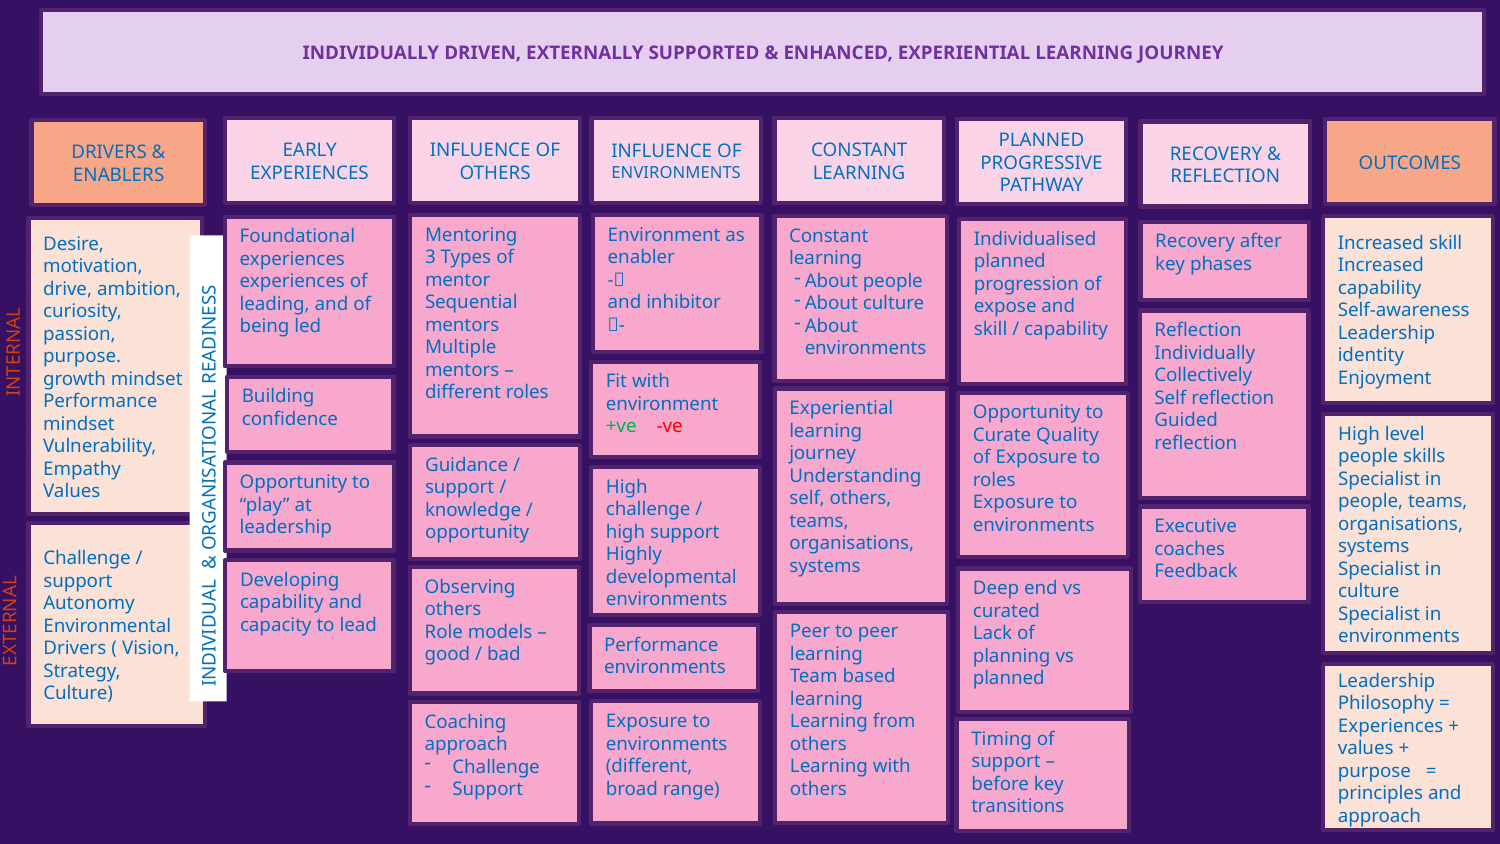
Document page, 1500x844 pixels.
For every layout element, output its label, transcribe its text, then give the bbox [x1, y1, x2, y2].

text_box Developing capability and capacity to lead [223, 558, 396, 673]
text_box INDIVIDUAL & ORGANISATIONAL READINESS [208, 235, 227, 702]
text_box Environment as enabler - and inhibitor - [591, 213, 764, 354]
text_box DRIVERS & ENABLERS [29, 118, 207, 207]
text_box Increased skill Increased capability Self-awareness Leadership identity Enjoyment [1321, 214, 1495, 405]
text_box Observing others Role models – good / bad [408, 565, 581, 696]
text_box Executive coaches Feedback [1138, 504, 1311, 604]
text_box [0, 218, 203, 492]
text_box Foundational experiences experiences of leading, and of being led [223, 215, 396, 368]
text_box INFLUENCE OF OTHERS [408, 116, 582, 205]
text_box Peer to peer learning Team based learning Learning from others Learning with others [773, 610, 950, 825]
text_box High level people skills Specialist in people, teams, organisations, systems Specialist in culture Specialist in environments [1321, 412, 1495, 655]
text_box Exposure to environments (different, broad range) [589, 699, 762, 826]
text_box Reflection Individually Collectively Self reflection Guided reflection [1138, 308, 1311, 500]
text_box Performance environments [587, 623, 760, 693]
text_box CONSTANT LEARNING [772, 116, 946, 205]
text_box Fit with environment +ve -ve [589, 360, 762, 459]
text_box Building confidence [225, 375, 396, 454]
text_box High challenge / high support Highly developmental environments [589, 465, 762, 617]
text_box Mentoring 3 Types of mentor Sequential mentors Multiple mentors – different roles [408, 213, 582, 439]
text_box Timing of support – before key transitions [954, 717, 1131, 833]
text_box EARLY EXPERIENCES [223, 116, 396, 205]
text_box Opportunity to Curate Quality of Exposure to roles Exposure to environments [956, 391, 1130, 559]
text_box PLANNED PROGRESSIVE PATHWAY [955, 117, 1128, 206]
text_box Constant learning About people About culture About environments [772, 214, 949, 383]
text_box Leadership Philosophy = Experiences + values + purpose = principles and approach [1321, 662, 1495, 832]
text_box INFLUENCE OF ENVIRONMENTS [589, 116, 763, 205]
text_box Guidance / support / knowledge / opportunity [408, 443, 582, 561]
text_box Opportunity to “play” at leadership [223, 460, 396, 553]
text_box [0, 494, 206, 748]
text_box INDIVIDUALLY DRIVEN, EXTERNALLY SUPPORTED & ENHANCED, EXPERIENTIAL LEARNING JOURNEY [39, 8, 1486, 96]
text_box Recovery after key phases [1138, 220, 1311, 302]
text_box Coaching approach Challenge Support [408, 700, 581, 826]
text_box Experiential learning journey Understanding self, others, teams, organisations, systems [773, 386, 949, 606]
text_box RECOVERY & REFLECTION [1138, 119, 1312, 209]
text_box OUTCOMES [1323, 117, 1497, 206]
text_box Deep end vs curated Lack of planning vs planned [956, 566, 1133, 714]
text_box Individualised planned progression of expose and skill / capability [957, 217, 1128, 386]
